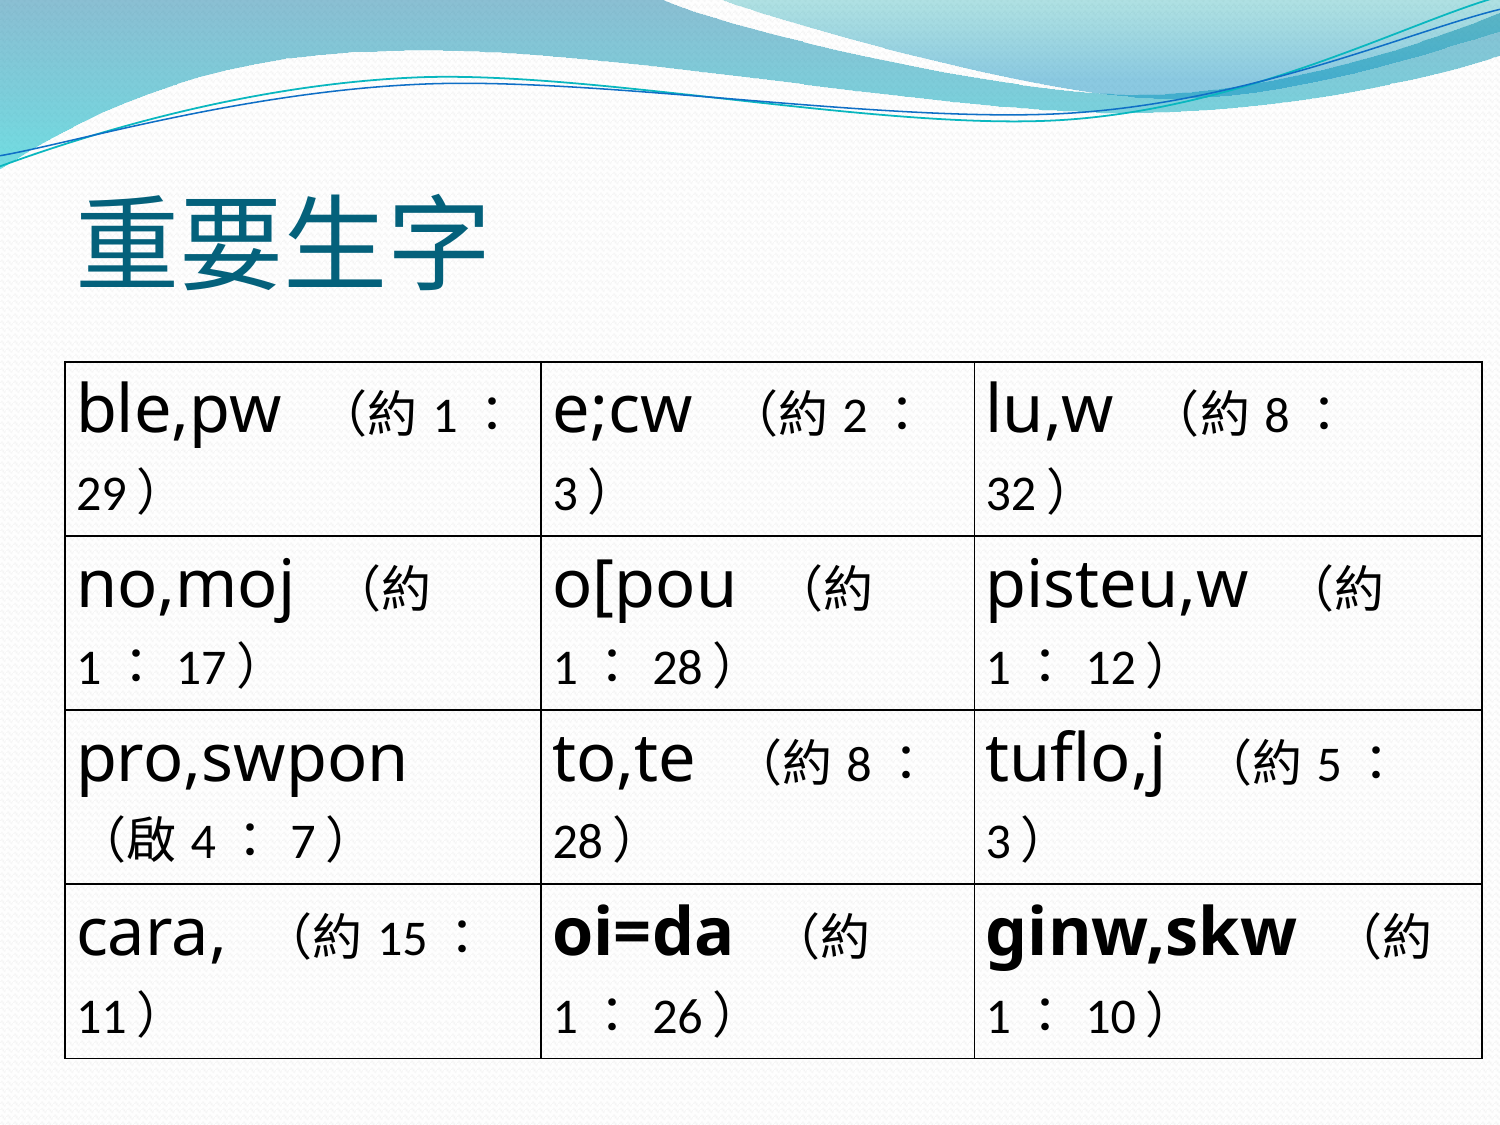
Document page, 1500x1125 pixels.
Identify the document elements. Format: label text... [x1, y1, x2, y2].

table_cell cara, （約15：11） [66, 885, 540, 1058]
table_header e;cw （約2：3） [542, 363, 974, 535]
table_cell no,moj （約1：17） [66, 537, 540, 709]
table_cell pisteu,w （約1：12） [975, 537, 1481, 709]
table_header ble,pw （約1：29） [66, 363, 540, 535]
title 重要生字 [75, 115, 1425, 303]
table_cell ginw,skw （約1：10） [975, 885, 1481, 1058]
table_cell o[pou （約1：28） [542, 537, 974, 709]
table_cell tuflo,j （約5：3） [975, 711, 1481, 883]
table_header lu,w （約8：32） [975, 363, 1481, 535]
table_cell pro,swpon （啟4：7） [66, 711, 540, 883]
table_cell to,te （約8：28） [542, 711, 974, 883]
table_cell oi=da （約1：26） [542, 885, 974, 1058]
